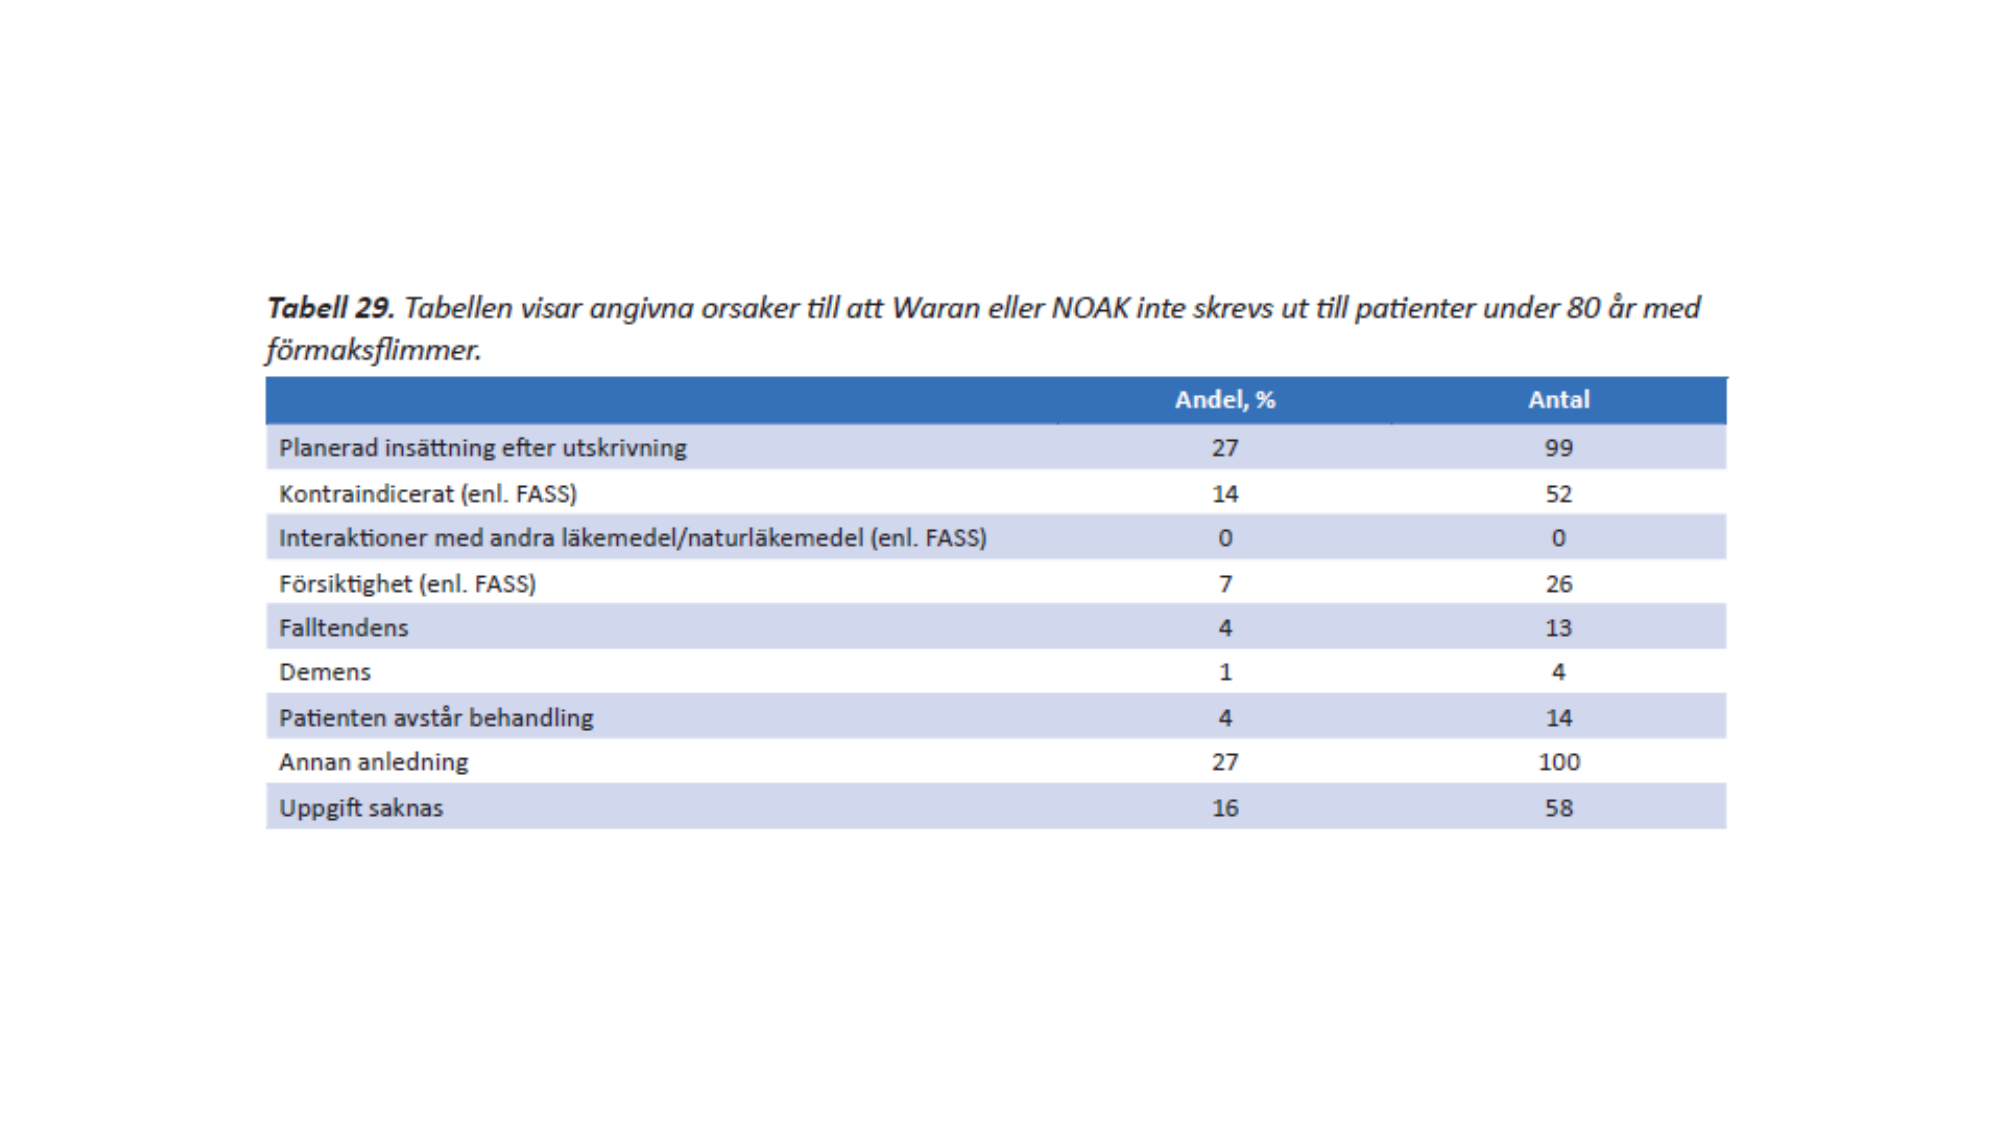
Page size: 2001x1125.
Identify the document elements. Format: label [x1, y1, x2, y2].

picture [258, 285, 1742, 840]
